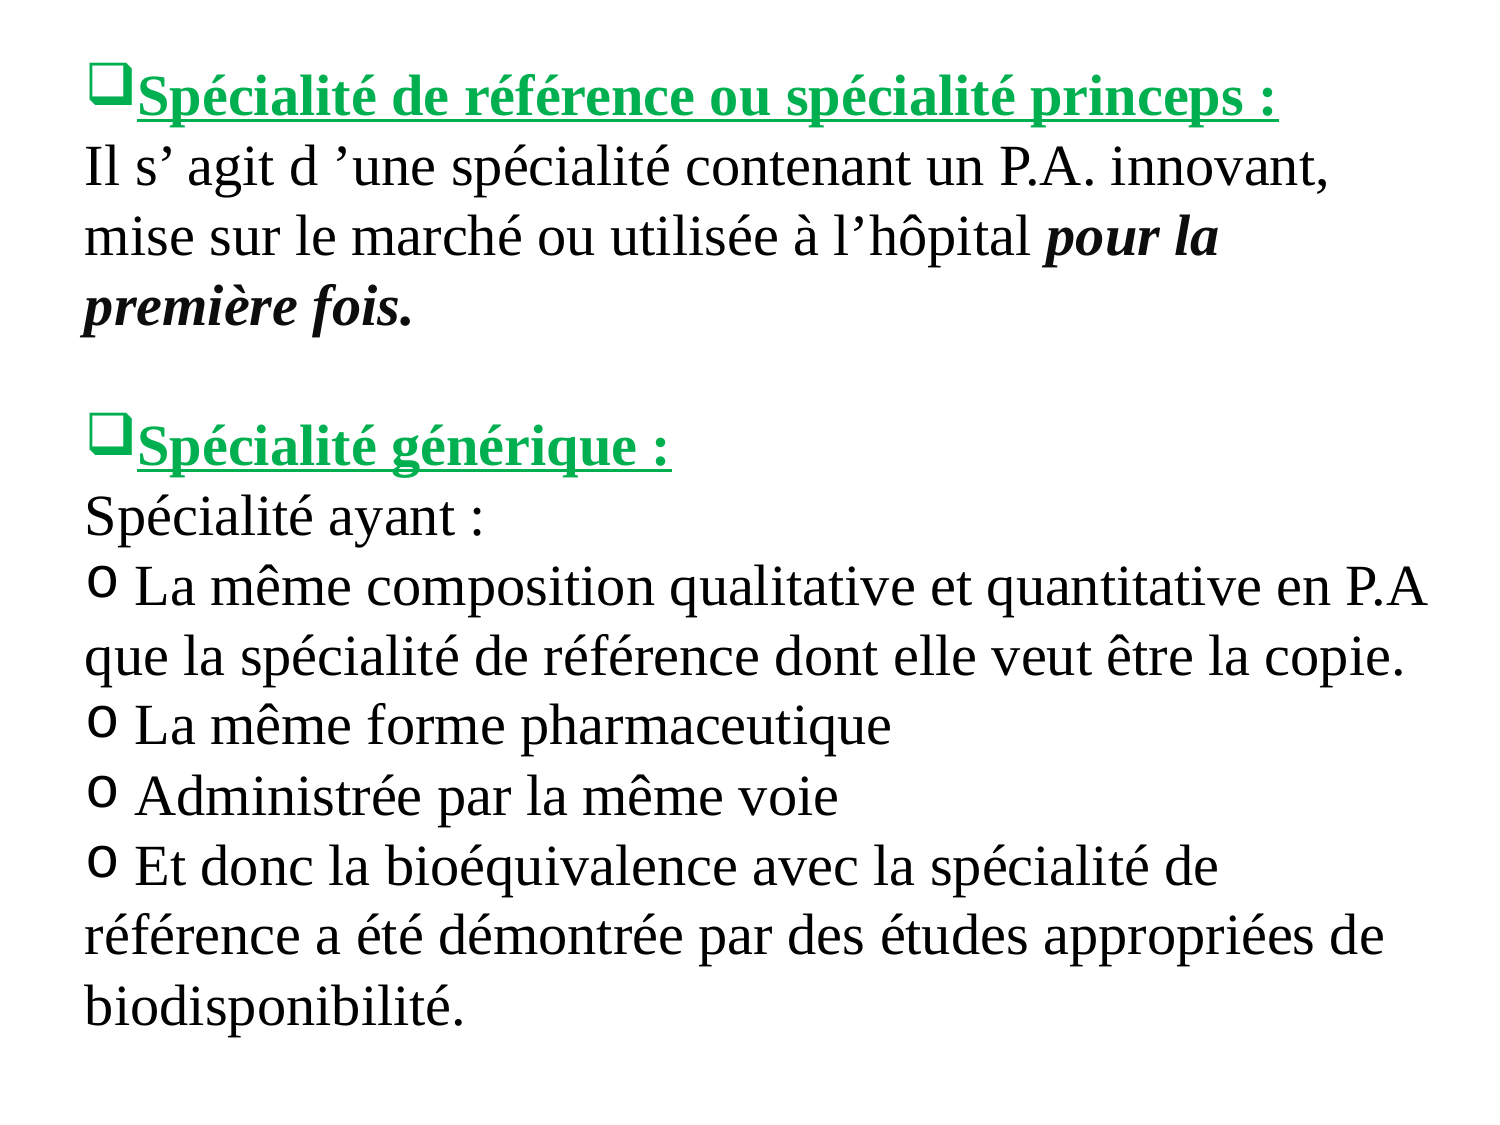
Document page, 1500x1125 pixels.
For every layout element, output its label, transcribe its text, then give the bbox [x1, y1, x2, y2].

text_box Spécialité de référence ou spécialité princeps : Il s’ agit d ’une spécialité contenant un P.A. innovant, mise sur le marché ou utilisée à l’hôpital pour la première fois. Spécialité générique : Spécialité ayant : La même composition qualitative et quantitative en P.A que la spécialité de référence dont elle veut être la copie. La même forme pharmaceutique Administrée par la même voie Et donc la bioéquivalence avec la spécialité de référence a été démontrée par des études appropriées de biodisponibilité. [70, 49, 1442, 1044]
